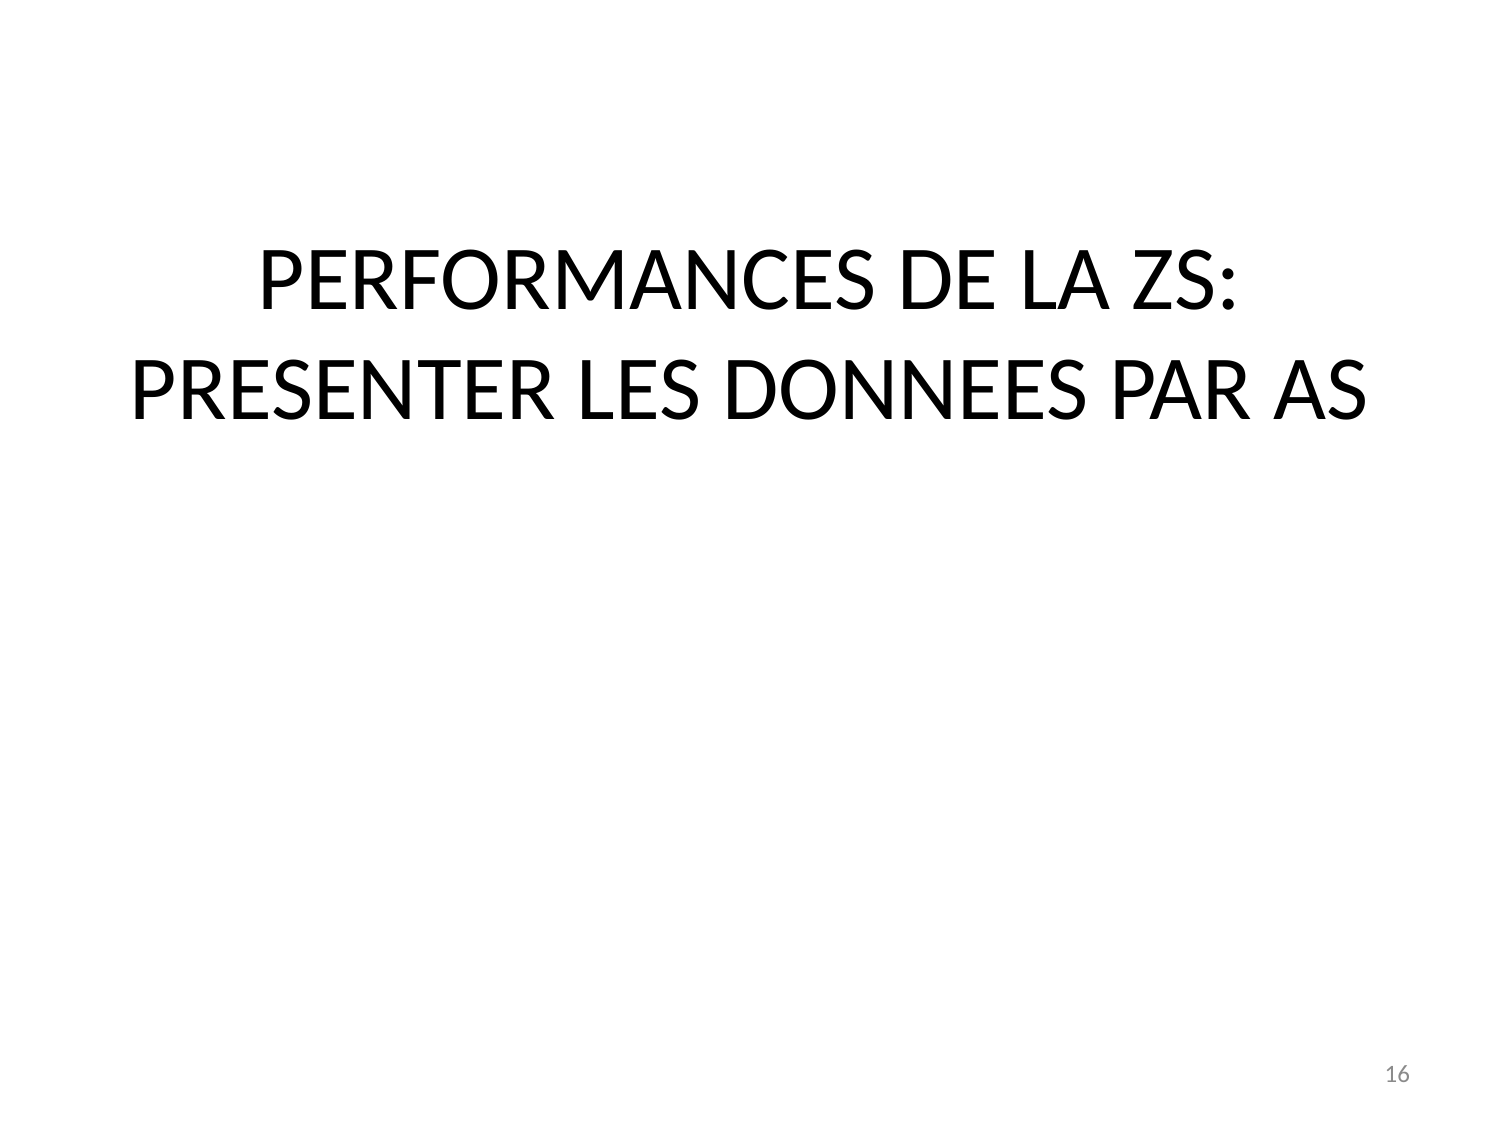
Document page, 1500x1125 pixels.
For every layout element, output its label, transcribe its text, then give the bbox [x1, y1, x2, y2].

slide_number 16 [1074, 1042, 1425, 1103]
title PERFORMANCES DE LA ZS: PRESENTER LES DONNEES PAR AS [75, 45, 1425, 610]
